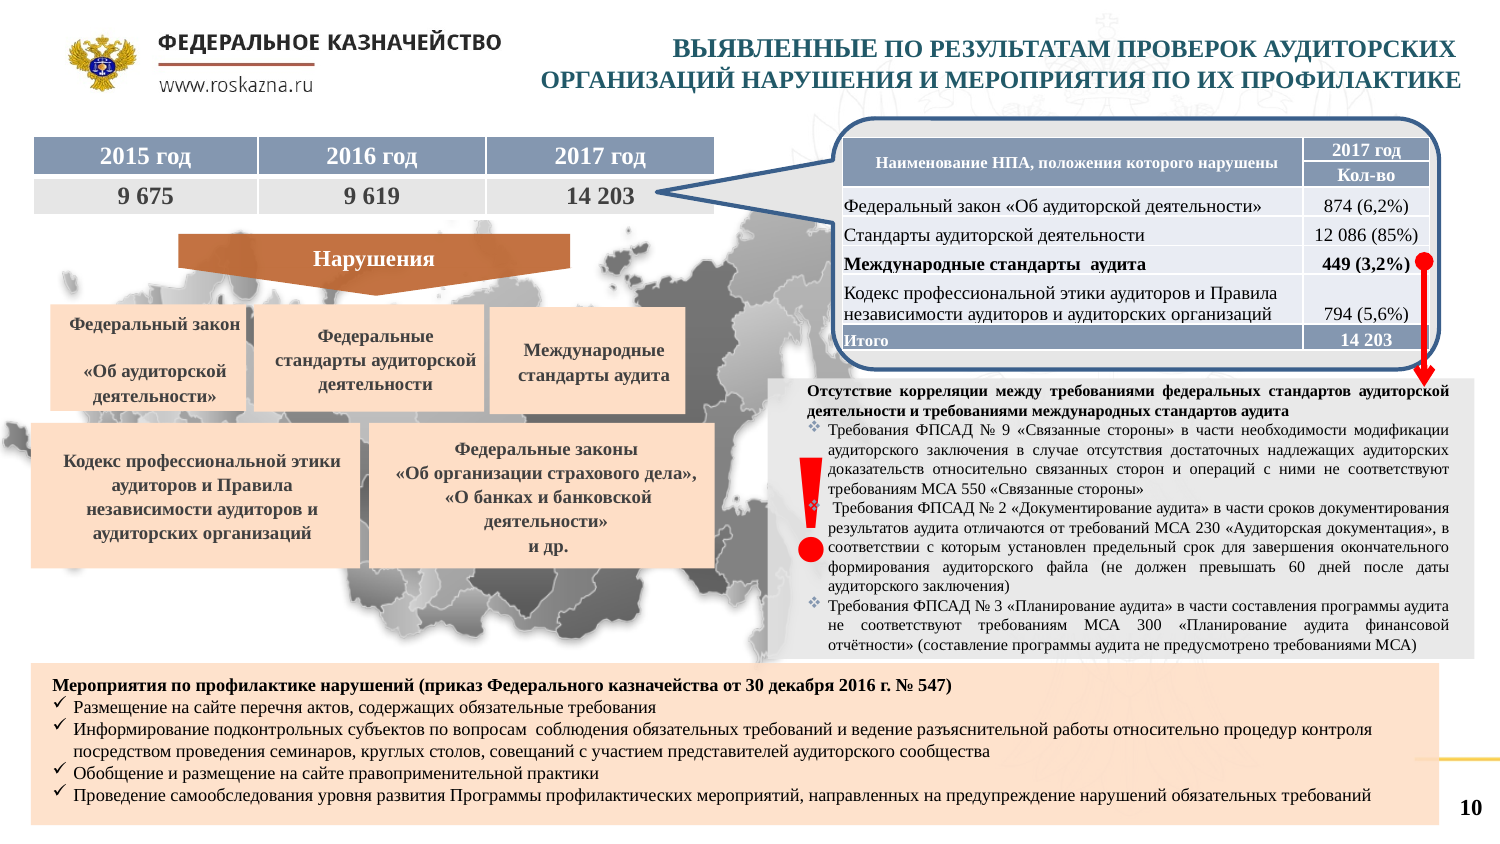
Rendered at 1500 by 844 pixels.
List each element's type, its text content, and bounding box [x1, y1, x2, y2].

text_box [941, 642, 1476, 661]
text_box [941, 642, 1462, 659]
text_box [29, 661, 1441, 827]
picture [0, 0, 1500, 844]
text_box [178, 233, 573, 296]
slide_number 10 [1429, 785, 1496, 827]
text_box Мероприятия по профилактике нарушений (приказ Федерального казначейства от 30 декабря 2016 г. № 547) Размещение на сайте перечня актов, содержащих обязательные требования Информирование подконтрольных субъектов по вопросам соблюдения обязательных требований и ведение разъяснительной работы относительно процедур контроля посредством проведения семинаров, круглых столов, совещаний с участием представителей аудиторского сообщества Обобщение и размещение на сайте правоприменительной практики Проведение самообследования уровня развития Программы профилактических мероприятий, направленных на предупреждение нарушений обязательных требований [40, 667, 1425, 811]
